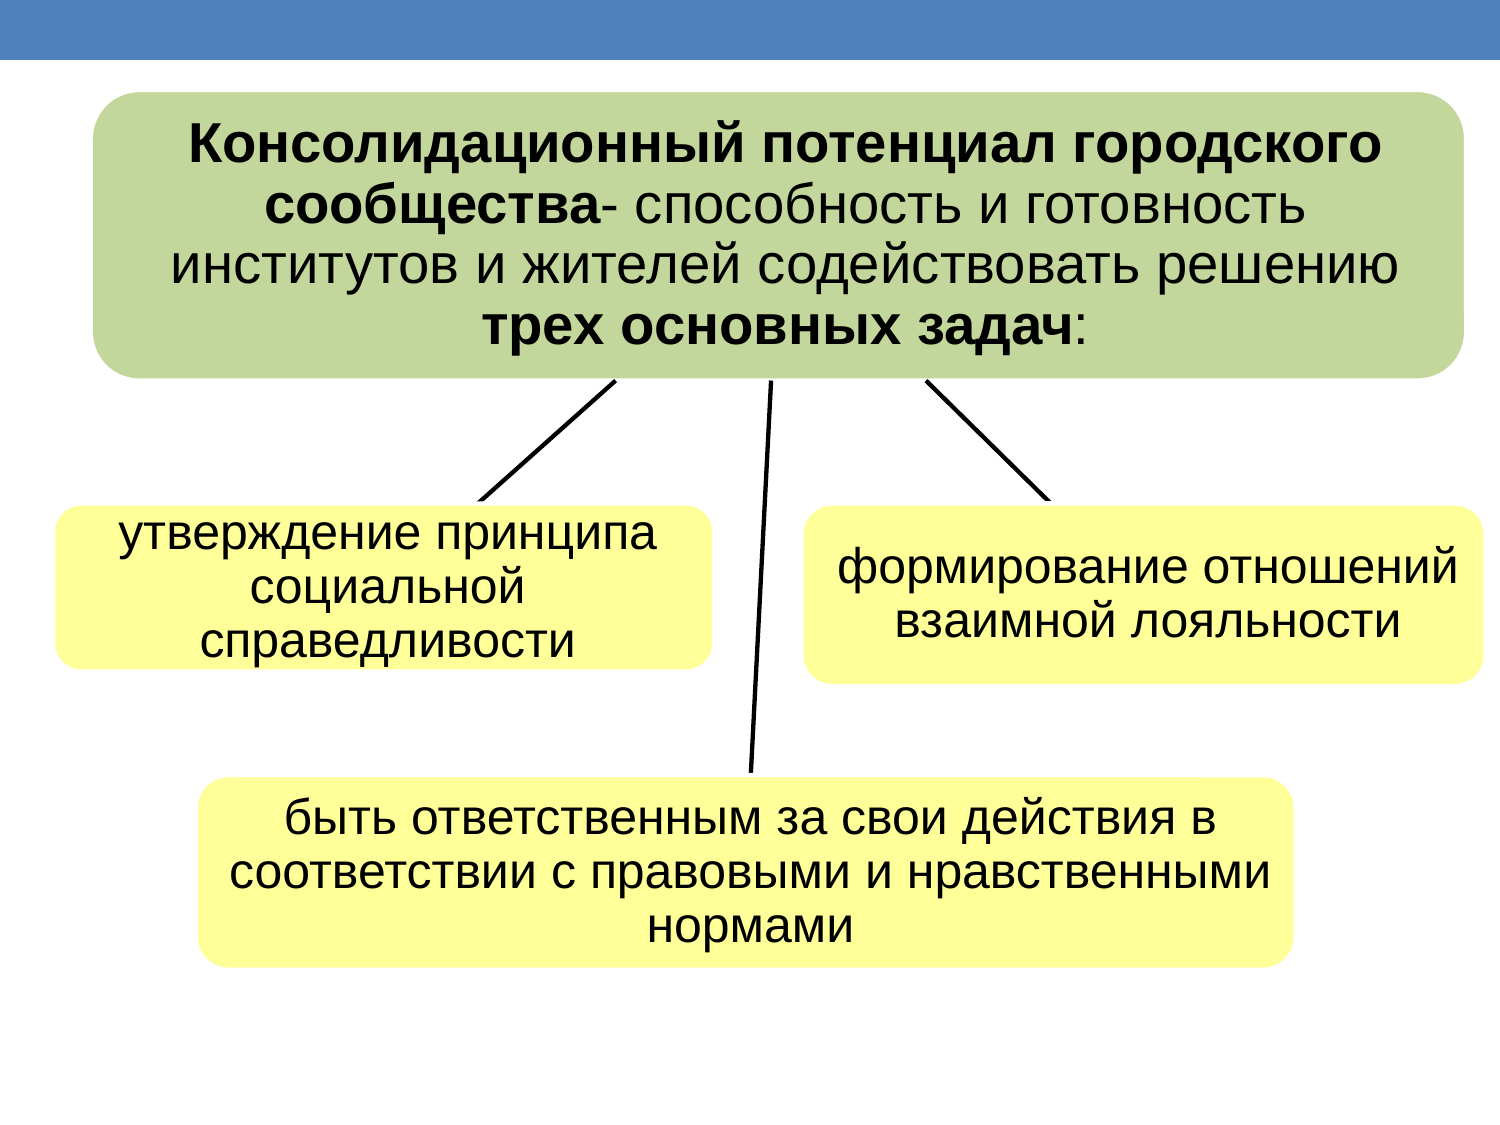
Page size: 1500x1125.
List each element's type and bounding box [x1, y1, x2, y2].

list [64, 89, 1486, 1059]
